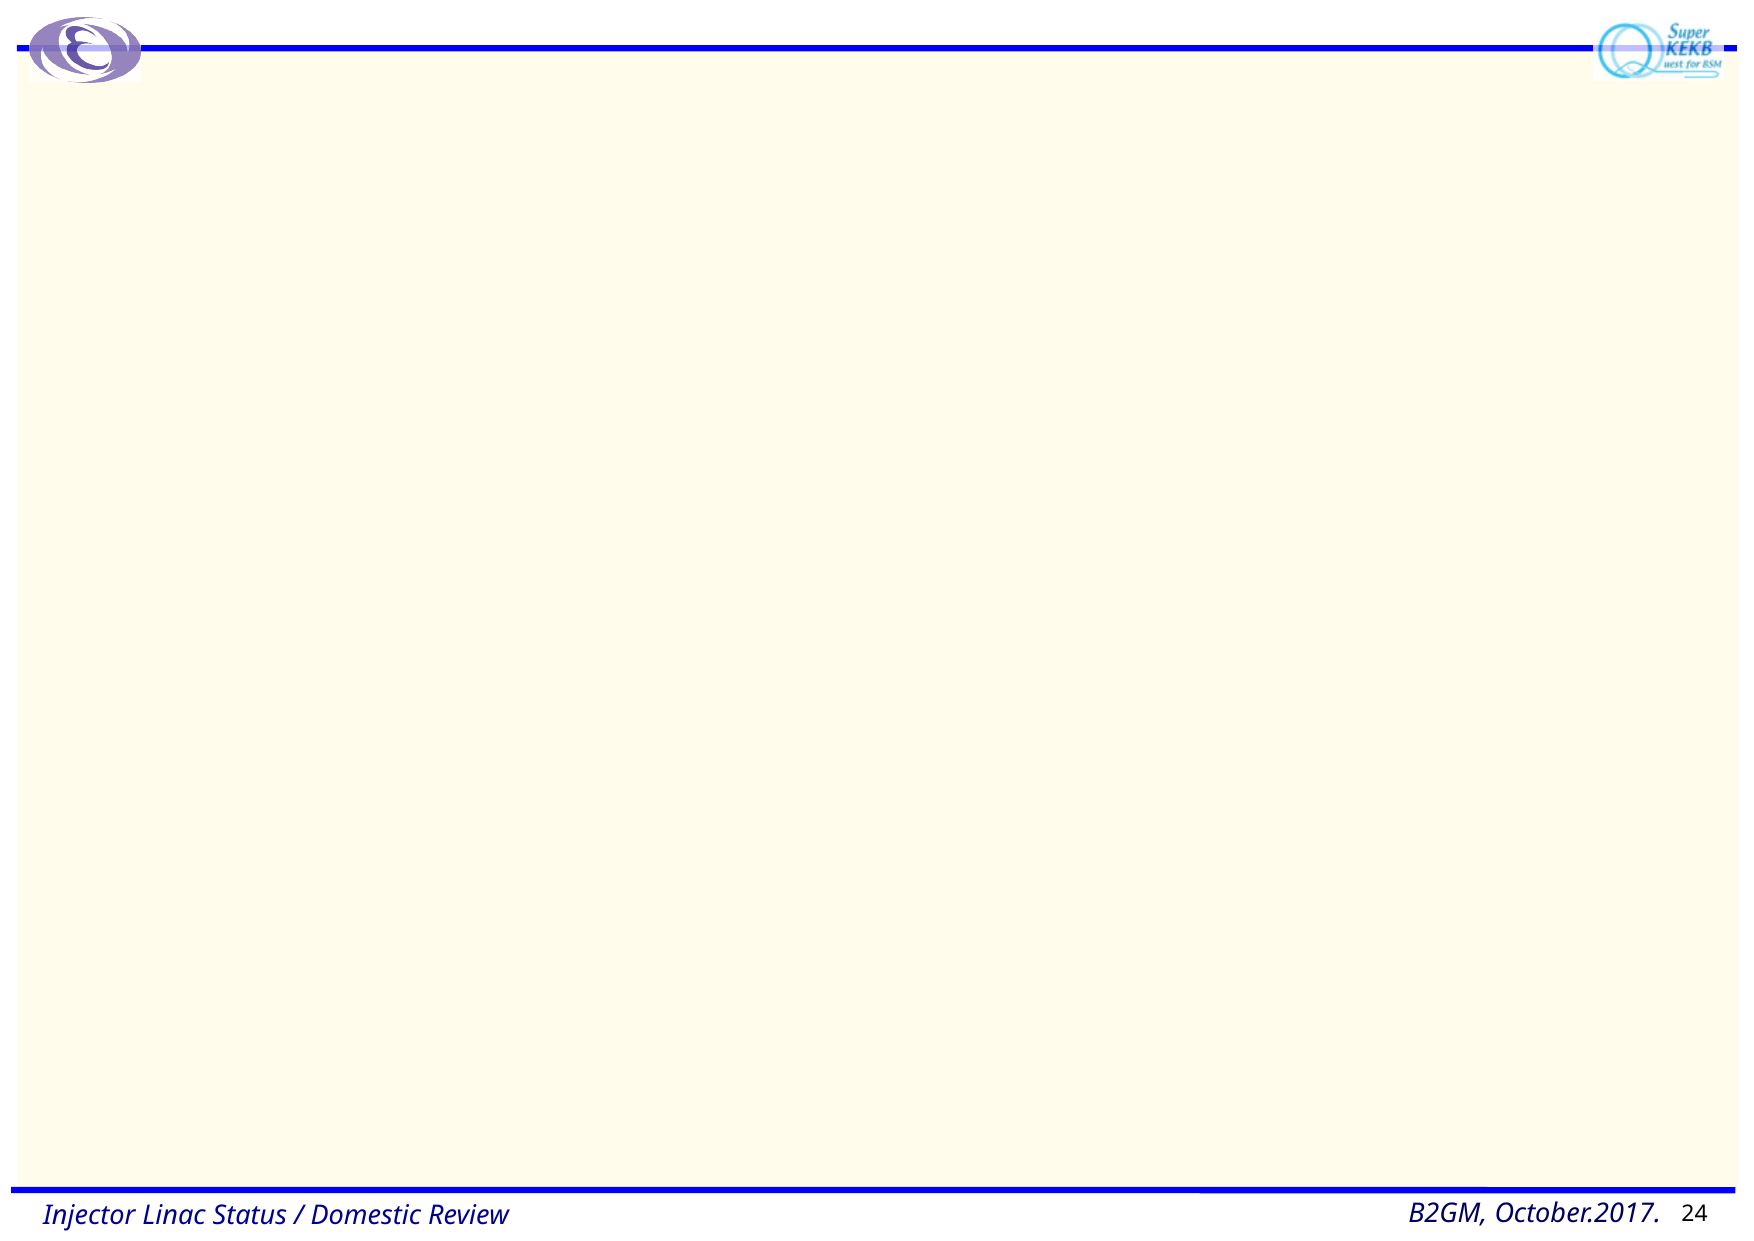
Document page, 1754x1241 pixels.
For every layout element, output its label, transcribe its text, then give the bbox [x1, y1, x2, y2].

title Positron Source status [29, 17, 141, 45]
table_cell 25 / 50 Hz [1593, 20, 1724, 45]
slide_number 24 [1621, 1189, 1725, 1232]
title Positron Source status [29, 52, 141, 83]
